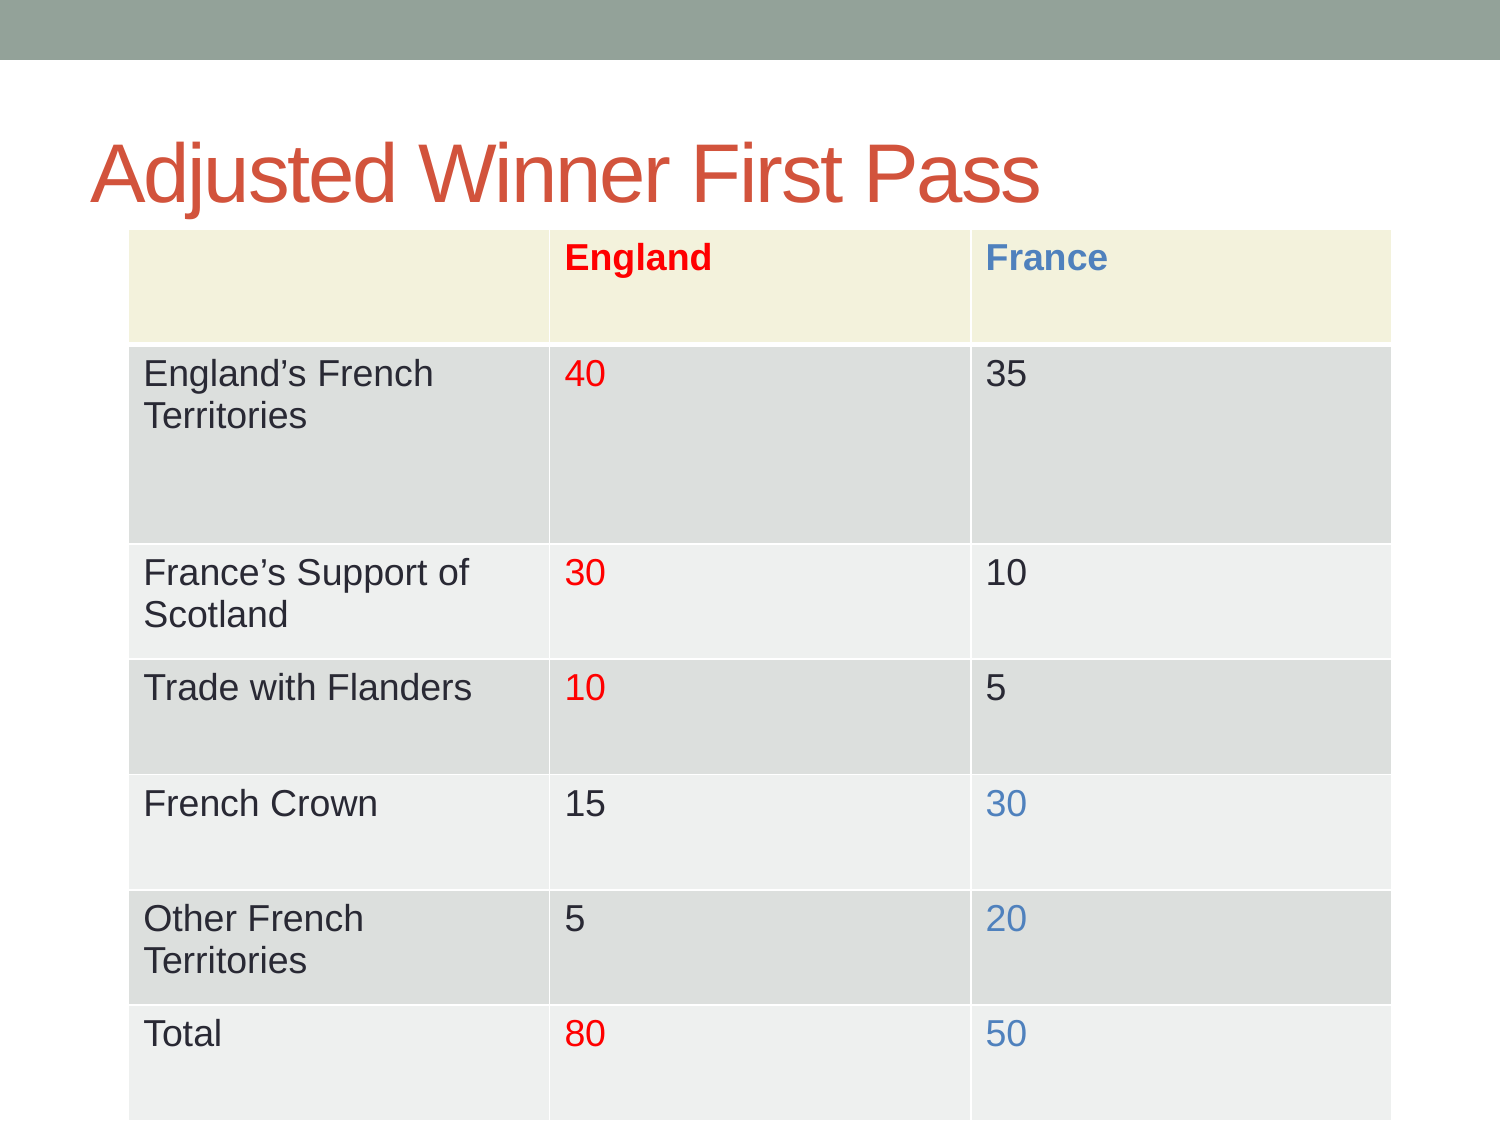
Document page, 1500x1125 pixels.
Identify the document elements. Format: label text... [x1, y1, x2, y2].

table_cell France’s Support of Scotland [129, 545, 549, 658]
table_cell 15 [550, 775, 970, 889]
table_cell Other French Territories [129, 891, 549, 1004]
table_cell 50 [972, 1006, 1391, 1120]
table_cell 35 [972, 347, 1391, 543]
table_cell 10 [972, 545, 1391, 658]
table_cell Trade with Flanders [129, 660, 549, 774]
table_cell 80 [550, 1006, 970, 1120]
table_cell England’s French Territories [129, 347, 549, 543]
table_cell 5 [550, 891, 970, 1004]
table_header England [550, 230, 970, 342]
table_cell 30 [550, 545, 970, 658]
table_cell 30 [972, 775, 1391, 889]
table_cell 20 [972, 891, 1391, 1004]
table_cell 40 [550, 347, 970, 543]
table_header [129, 230, 549, 342]
table_cell 10 [550, 660, 970, 774]
table_cell Total [129, 1006, 549, 1120]
table_cell 5 [972, 660, 1391, 774]
title Adjusted Winner First Pass [75, 87, 1425, 250]
table_header France [972, 230, 1391, 342]
table_cell French Crown [129, 775, 549, 889]
